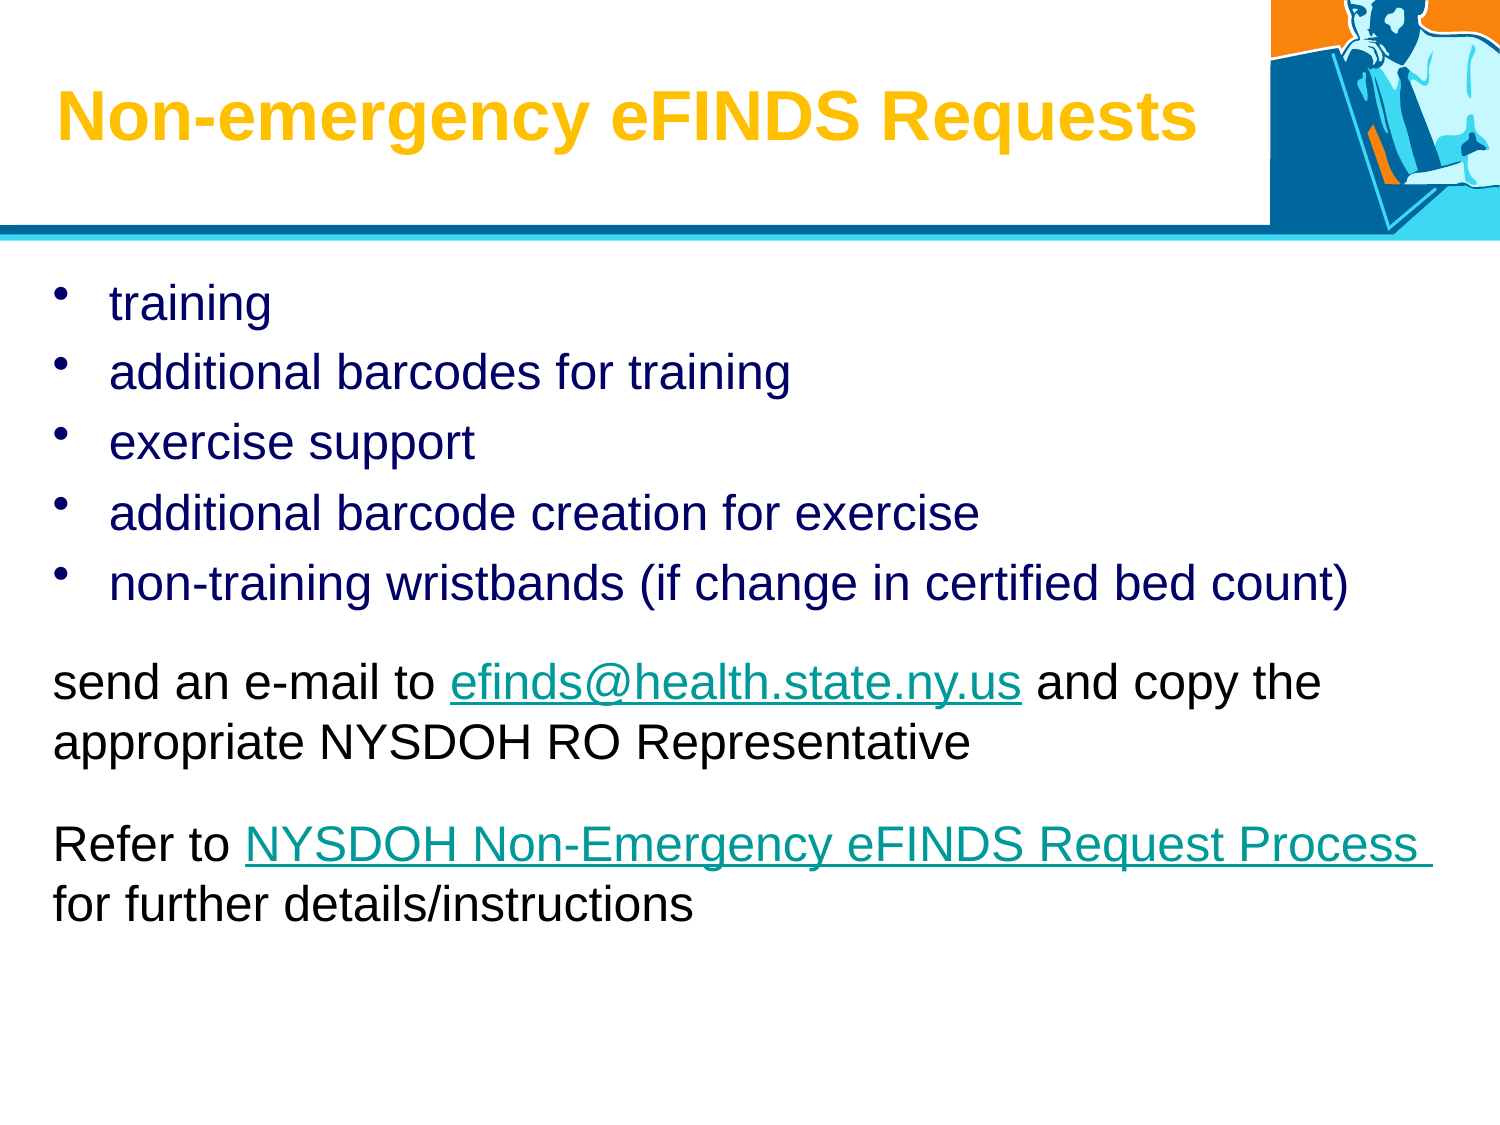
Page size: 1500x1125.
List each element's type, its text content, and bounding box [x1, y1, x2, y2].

title Non-emergency eFINDS Requests [0, 49, 1260, 176]
list training additional barcodes for training exercise support additional barcode creation for exercise non-training wristbands (if change in certified bed count) send an e-mail to efinds@health.state.ny.us and copy the appropriate NYSDOH RO Representative Refer to NYSDOH Non-Emergency eFINDS Request Process for further details/instructions [37, 262, 1476, 1006]
